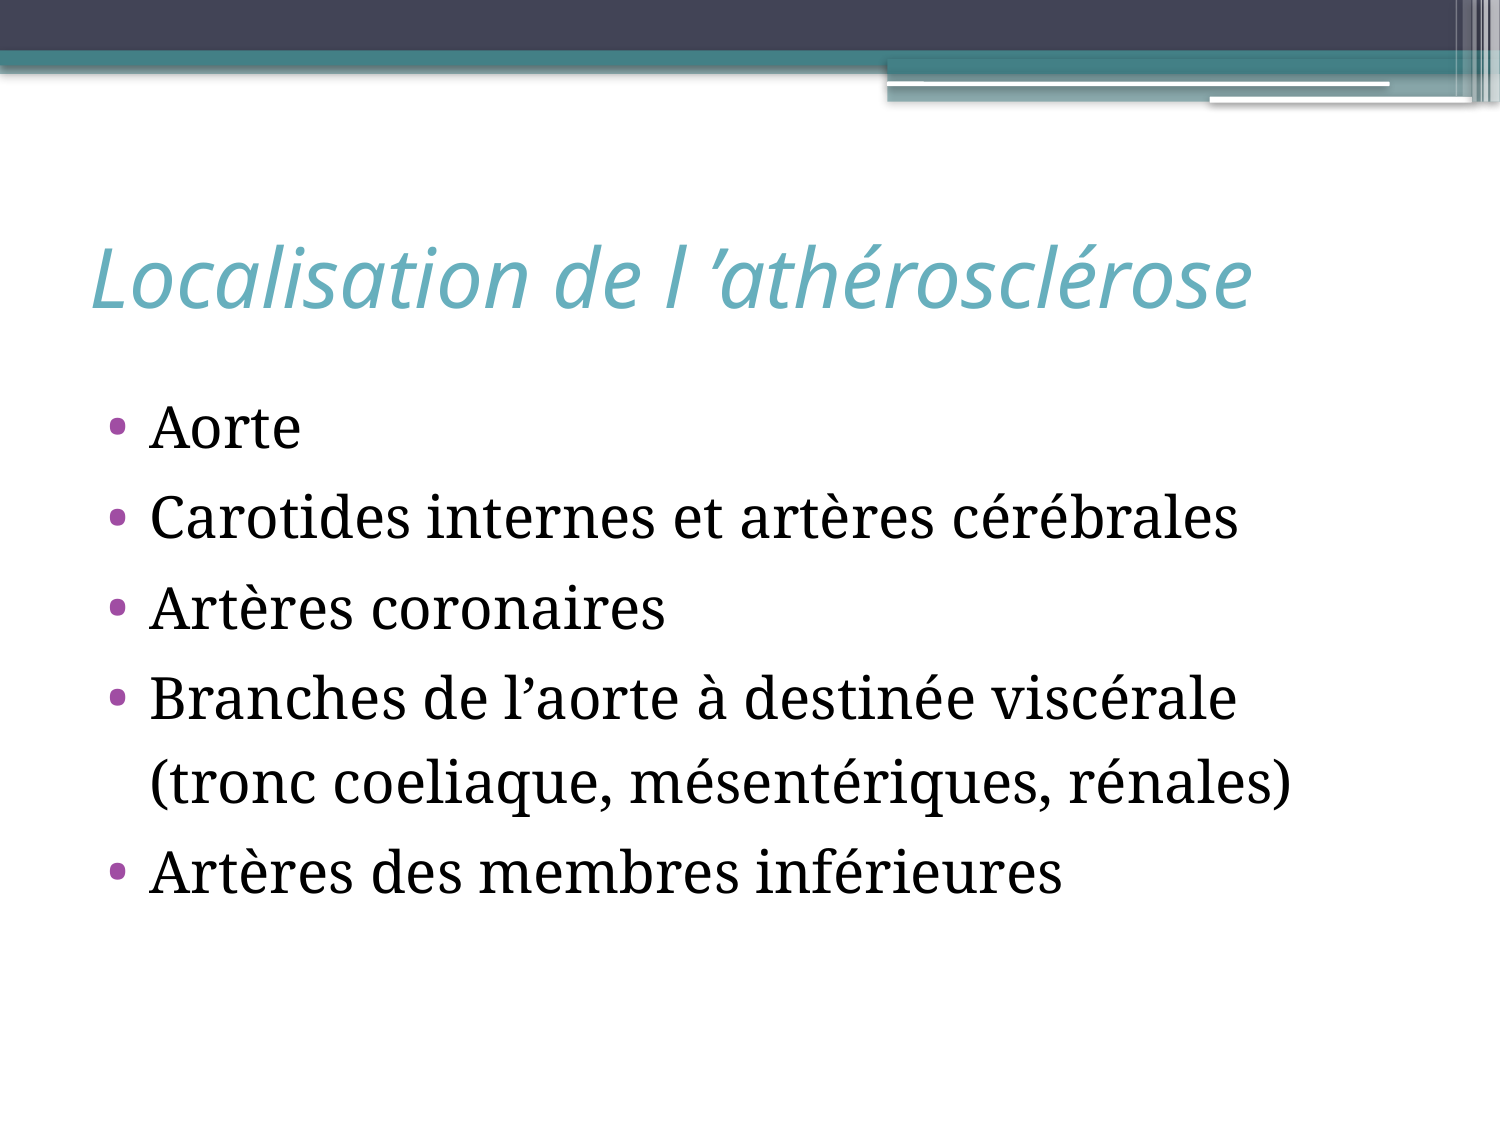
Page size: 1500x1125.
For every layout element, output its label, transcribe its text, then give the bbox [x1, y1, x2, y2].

list Aorte Carotides internes et artères cérébrales Artères coronaires Branches de l’aorte à destinée viscérale (tronc coeliaque, mésentériques, rénales) Artères des membres inférieures [75, 368, 1425, 1079]
title Localisation de l ’athérosclérose [75, 187, 1425, 363]
